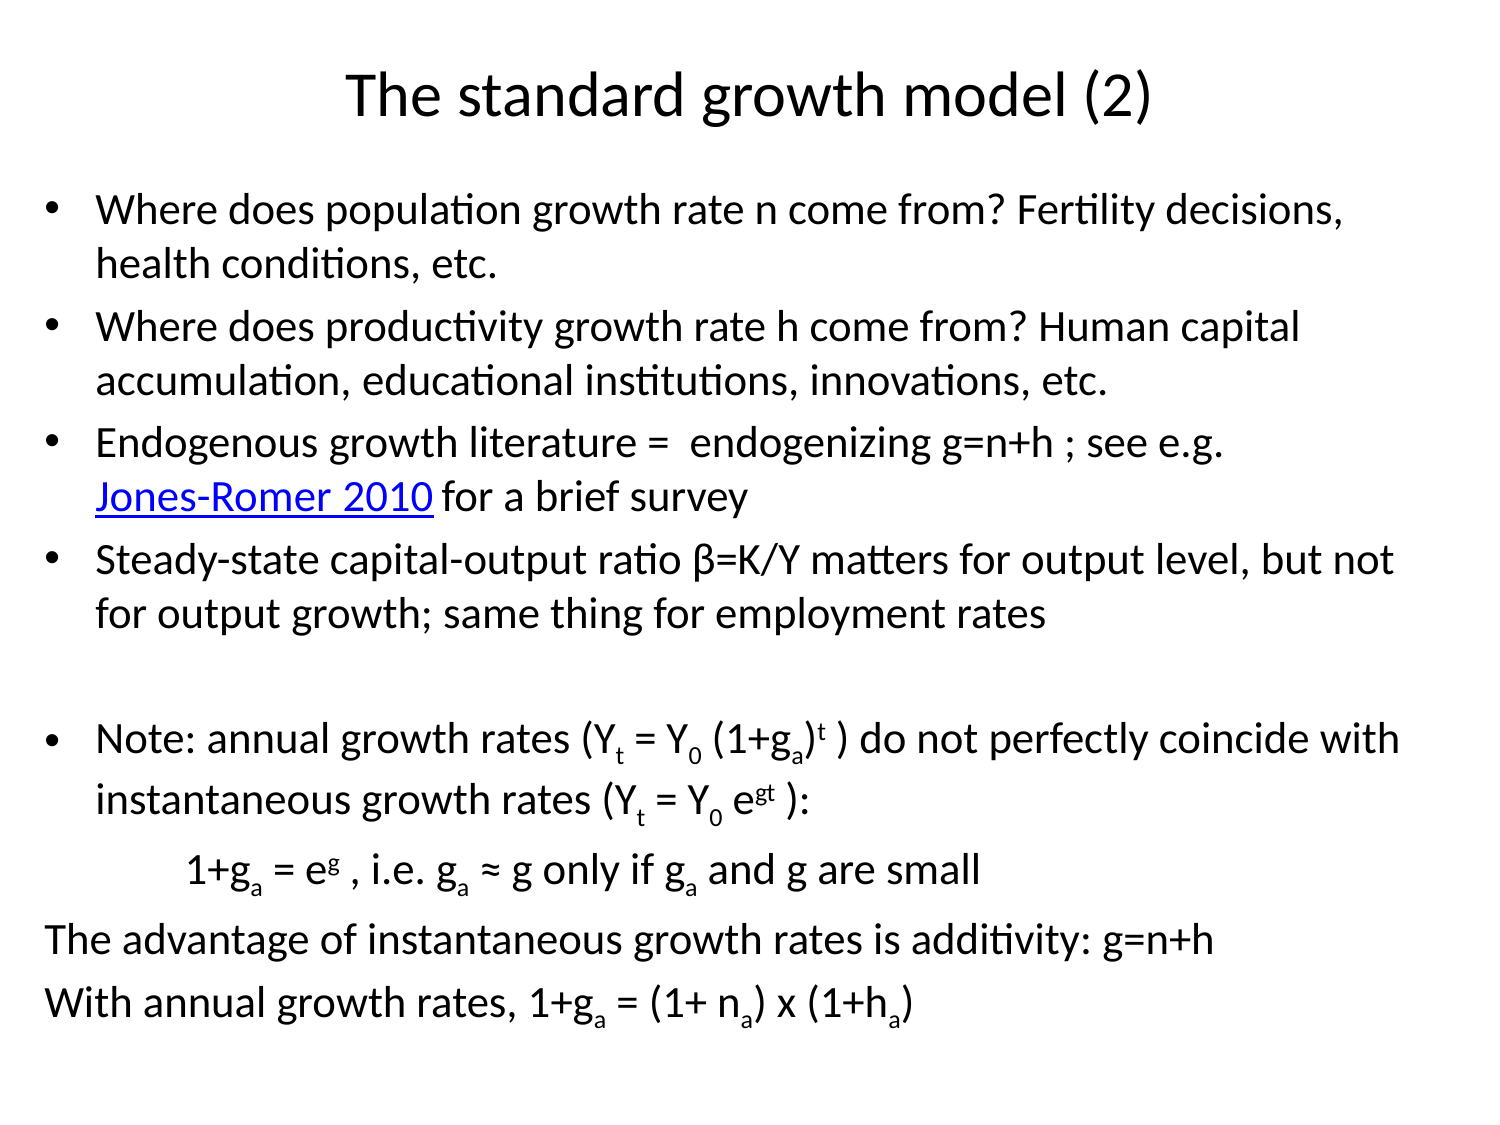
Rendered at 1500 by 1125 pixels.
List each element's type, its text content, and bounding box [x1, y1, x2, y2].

title The standard growth model (2) [75, 45, 1425, 138]
list Where does population growth rate n come from? Fertility decisions, health conditions, etc. Where does productivity growth rate h come from? Human capital accumulation, educational institutions, innovations, etc. Endogenous growth literature = endogenizing g=n+h ; see e.g. Jones-Romer 2010 for a brief survey Steady-state capital-output ratio β=K/Y matters for output level, but not for output growth; same thing for employment rates Note: annual growth rates (Yt = Y0 (1+ga)t ) do not perfectly coincide with instantaneous growth rates (Yt = Y0 egt ): 1+ga = eg , i.e. ga ≈ g only if ga and g are small The advantage of instantaneous growth rates is additivity: g=n+h With annual growth rates, 1+ga = (1+ na) x (1+ha) [29, 172, 1471, 1047]
